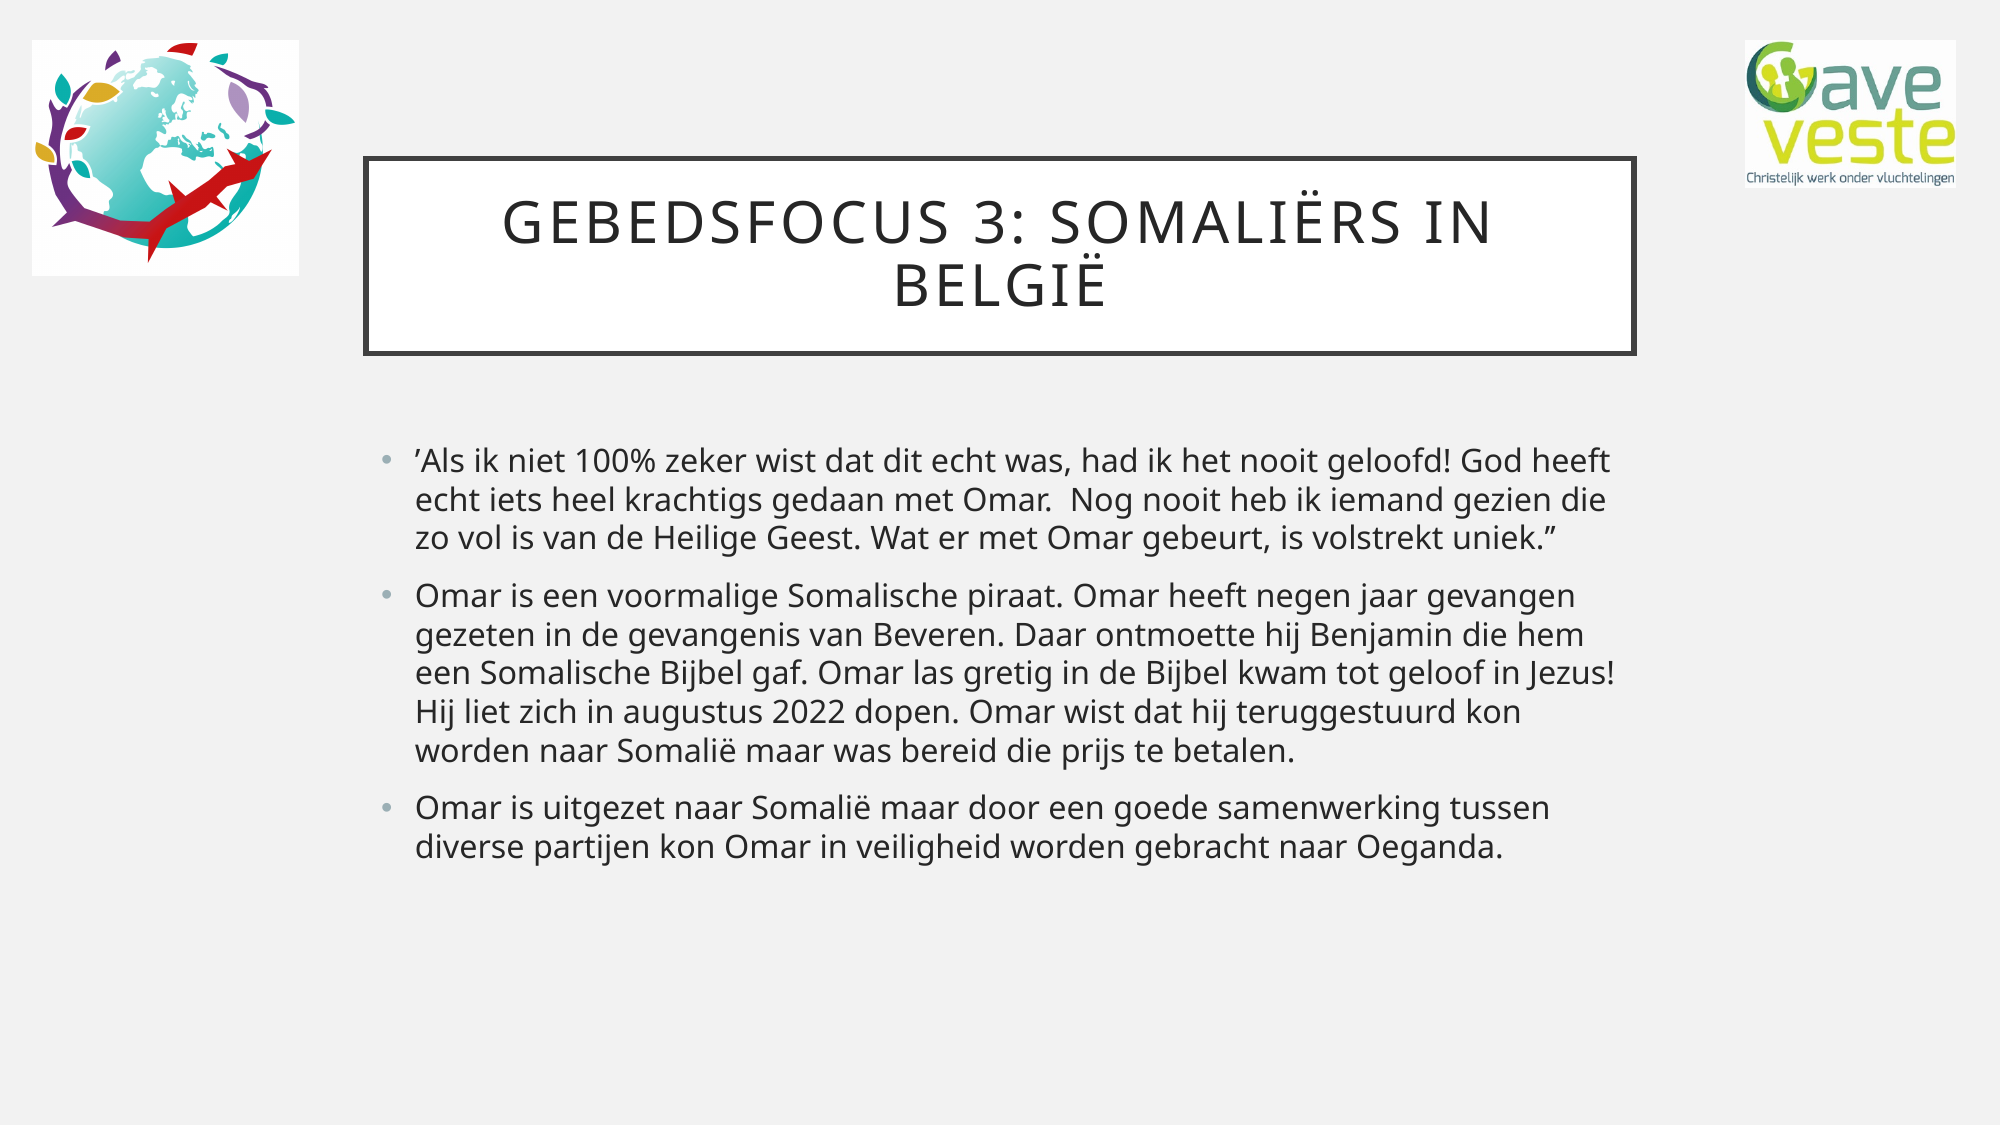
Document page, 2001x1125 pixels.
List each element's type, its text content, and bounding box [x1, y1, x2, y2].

picture [32, 40, 299, 276]
list ’Als ik niet 100% zeker wist dat dit echt was, had ik het nooit geloofd! God heeft echt iets heel krachtigs gedaan met Omar. Nog nooit heb ik iemand gezien die zo vol is van de Heilige Geest. Wat er met Omar gebeurt, is volstrekt uniek.’’ Omar is een voormalige Somalische piraat. Omar heeft negen jaar gevangen gezeten in de gevangenis van Beveren. Daar ontmoette hij Benjamin die hem een Somalische Bijbel gaf. Omar las gretig in de Bijbel kwam tot geloof in Jezus! Hij liet zich in augustus 2022 dopen. Omar wist dat hij teruggestuurd kon worden naar Somalië maar was bereid die prijs te betalen. Omar is uitgezet naar Somalië maar door een goede samenwerking tussen diverse partijen kon Omar in veiligheid worden gebracht naar Oeganda. [366, 432, 1634, 942]
title Gebedsfocus 3: Somaliërs in België [363, 156, 1637, 356]
picture [1744, 40, 1956, 188]
